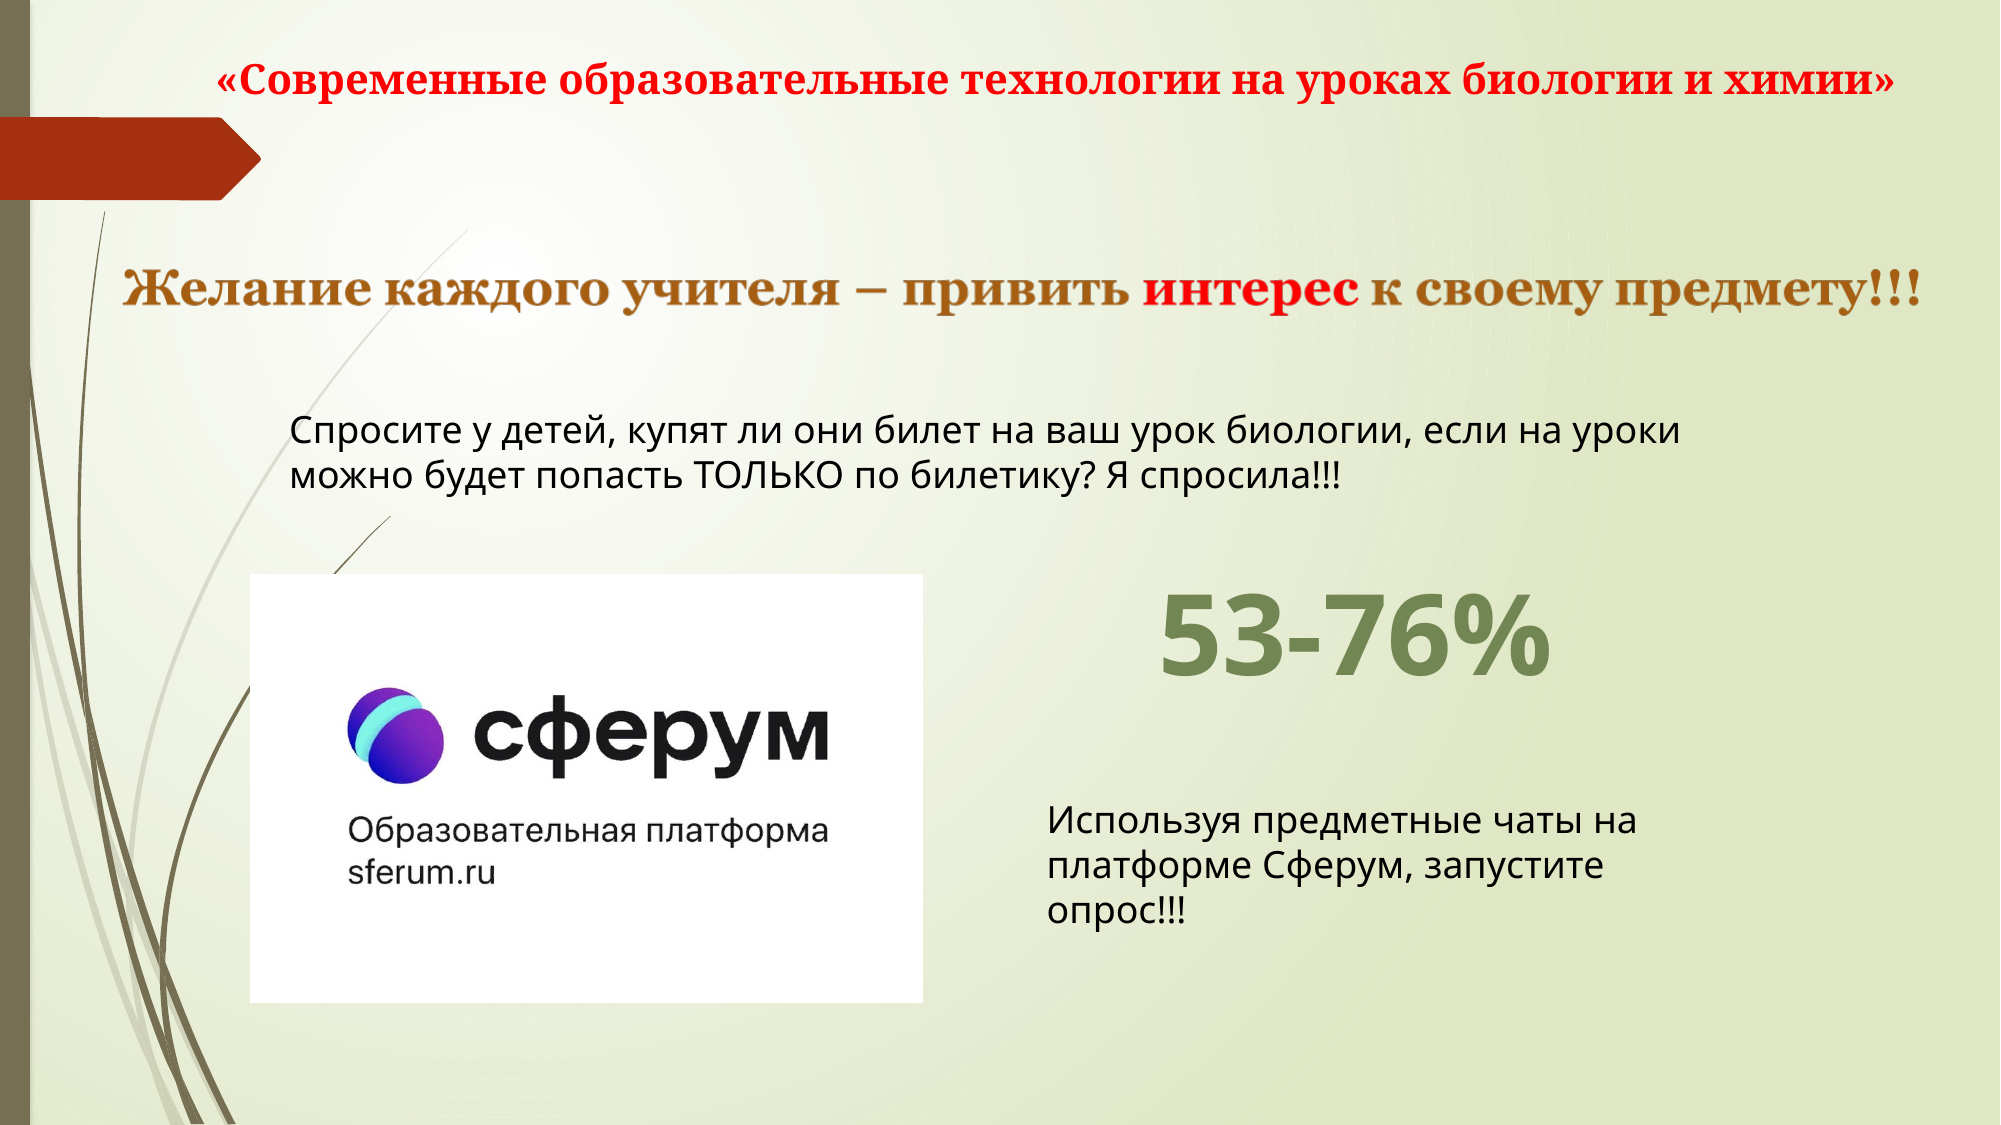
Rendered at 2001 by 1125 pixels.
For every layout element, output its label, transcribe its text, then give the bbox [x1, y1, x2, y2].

picture [93, 241, 2000, 348]
text_box Используя предметные чаты на платформе Сферум, запустите опрос!!! [1031, 788, 1768, 939]
text_box Спросите у детей, купят ли они билет на ваш урок биологии, если на уроки можно будет попасть ТОЛЬКО по билетику? Я спросила!!! [274, 398, 1768, 504]
text_box 53-76% [1143, 555, 1568, 706]
picture [250, 574, 923, 1003]
text_box «Современные образовательные технологии на уроках биологии и химии» [200, 45, 2000, 111]
